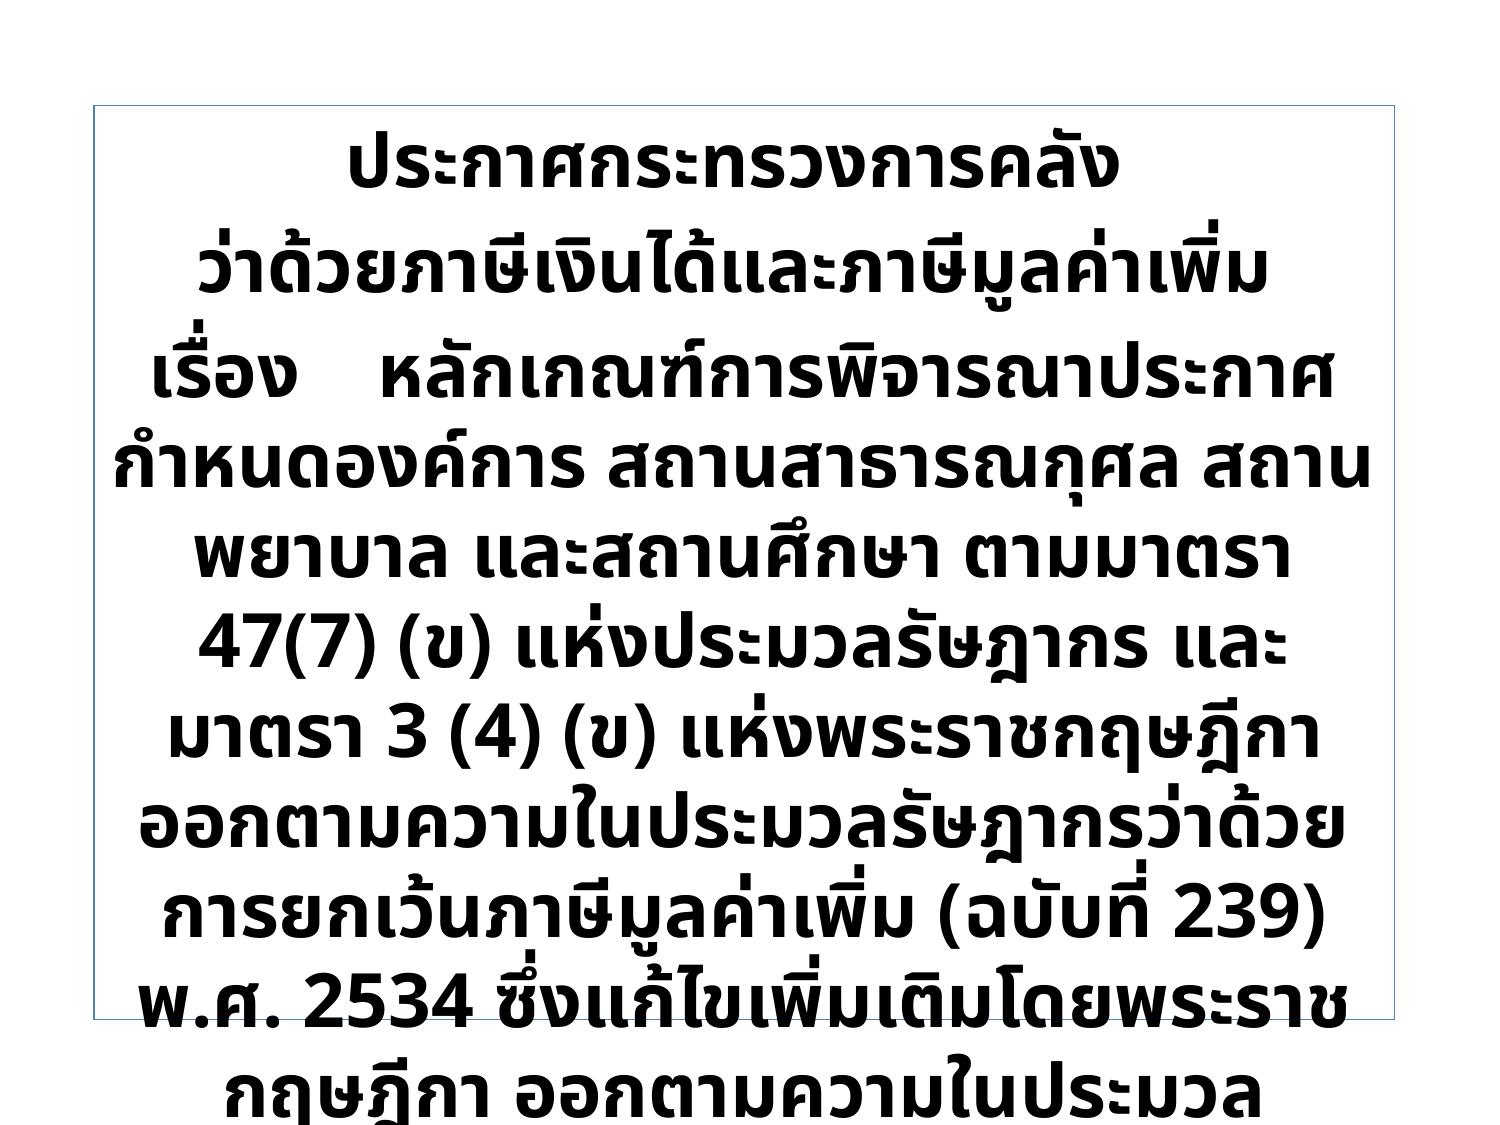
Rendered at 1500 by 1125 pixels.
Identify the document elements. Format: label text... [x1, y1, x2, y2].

subtitle ประกาศกระทรวงการคลัง ว่าด้วยภาษีเงินได้และภาษีมูลค่าเพิ่ม เรื่อง หลักเกณฑ์การพิจารณาประกาศกำหนดองค์การ สถานสาธารณกุศล สถานพยาบาล และสถานศึกษา ตามมาตรา 47(7) (ข) แห่งประมวลรัษฎากร และมาตรา 3 (4) (ข) แห่งพระราชกฤษฎีกา ออกตามความในประมวลรัษฎากรว่าด้วยการยกเว้นภาษีมูลค่าเพิ่ม (ฉบับที่ 239) พ.ศ. 2534 ซึ่งแก้ไขเพิ่มเติมโดยพระราชกฤษฎีกา ออกตามความในประมวลรัษฎากรว่าด้วยการยกเว้นภาษีมูลค่าเพิ่ม (ฉบับที่ 254) พ.ศ. 2535 [93, 105, 1395, 1020]
